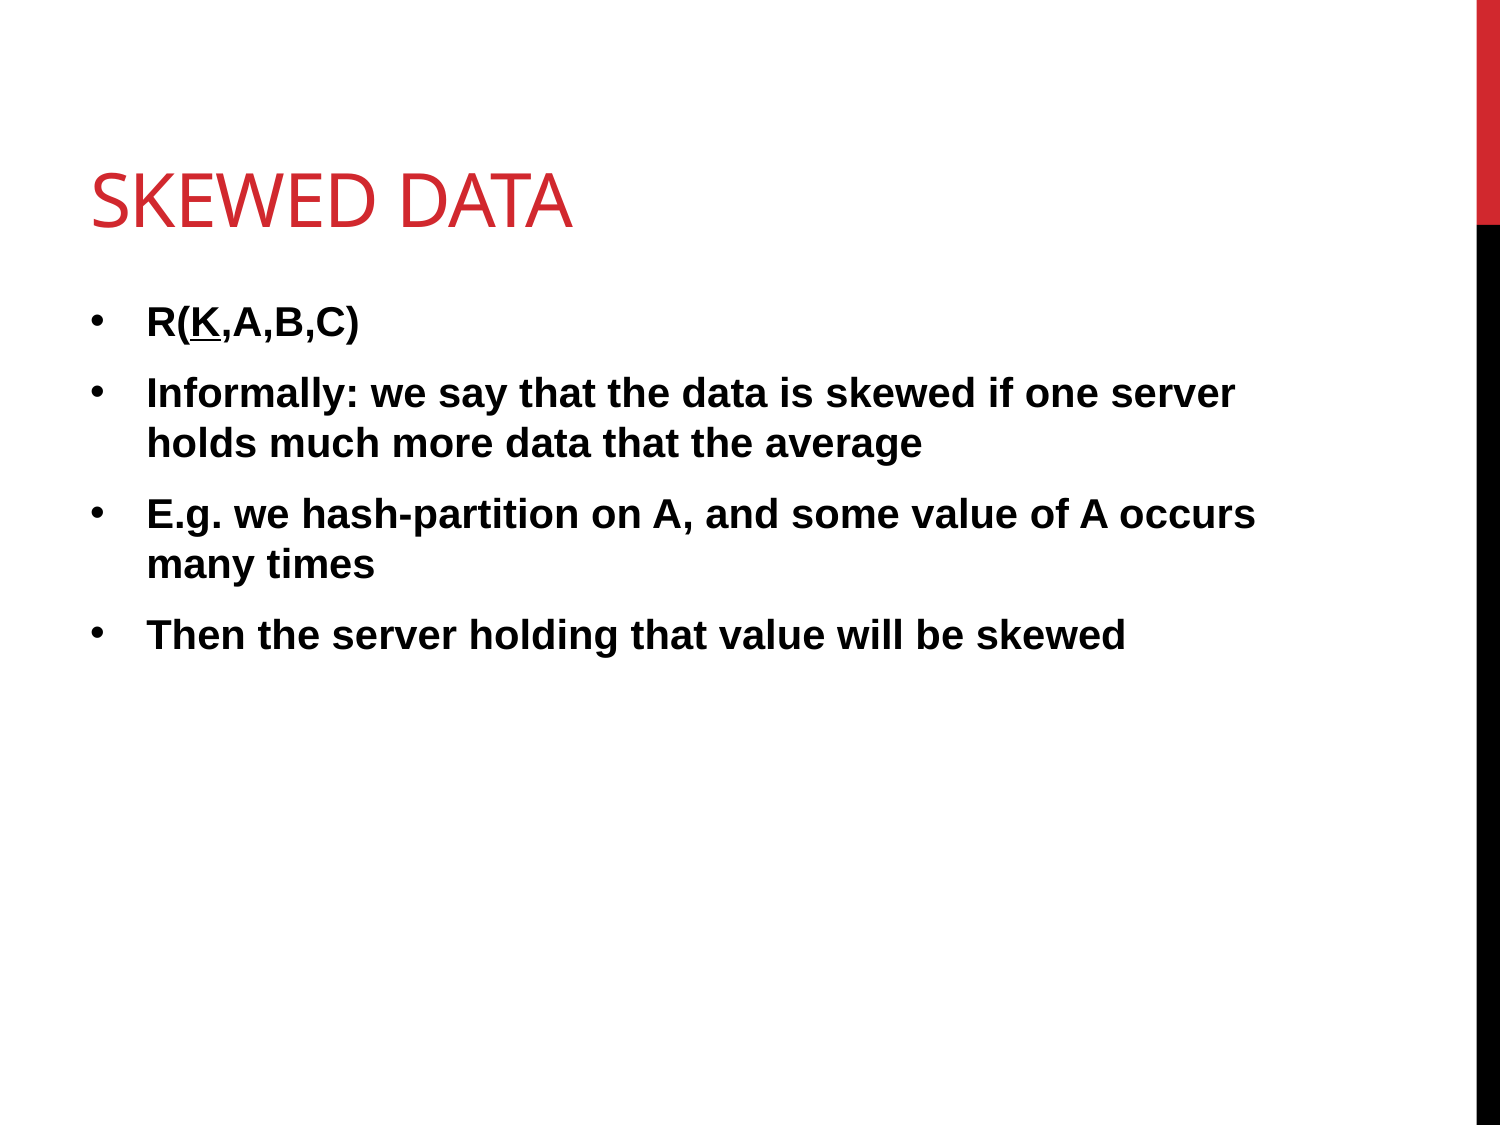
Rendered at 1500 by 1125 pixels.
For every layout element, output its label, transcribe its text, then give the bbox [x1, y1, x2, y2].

title Skewed Data [75, 25, 1025, 250]
list R(K,A,B,C) Informally: we say that the data is skewed if one server holds much more data that the average E.g. we hash-partition on A, and some value of A occurs many times Then the server holding that value will be skewed [75, 287, 1325, 1005]
